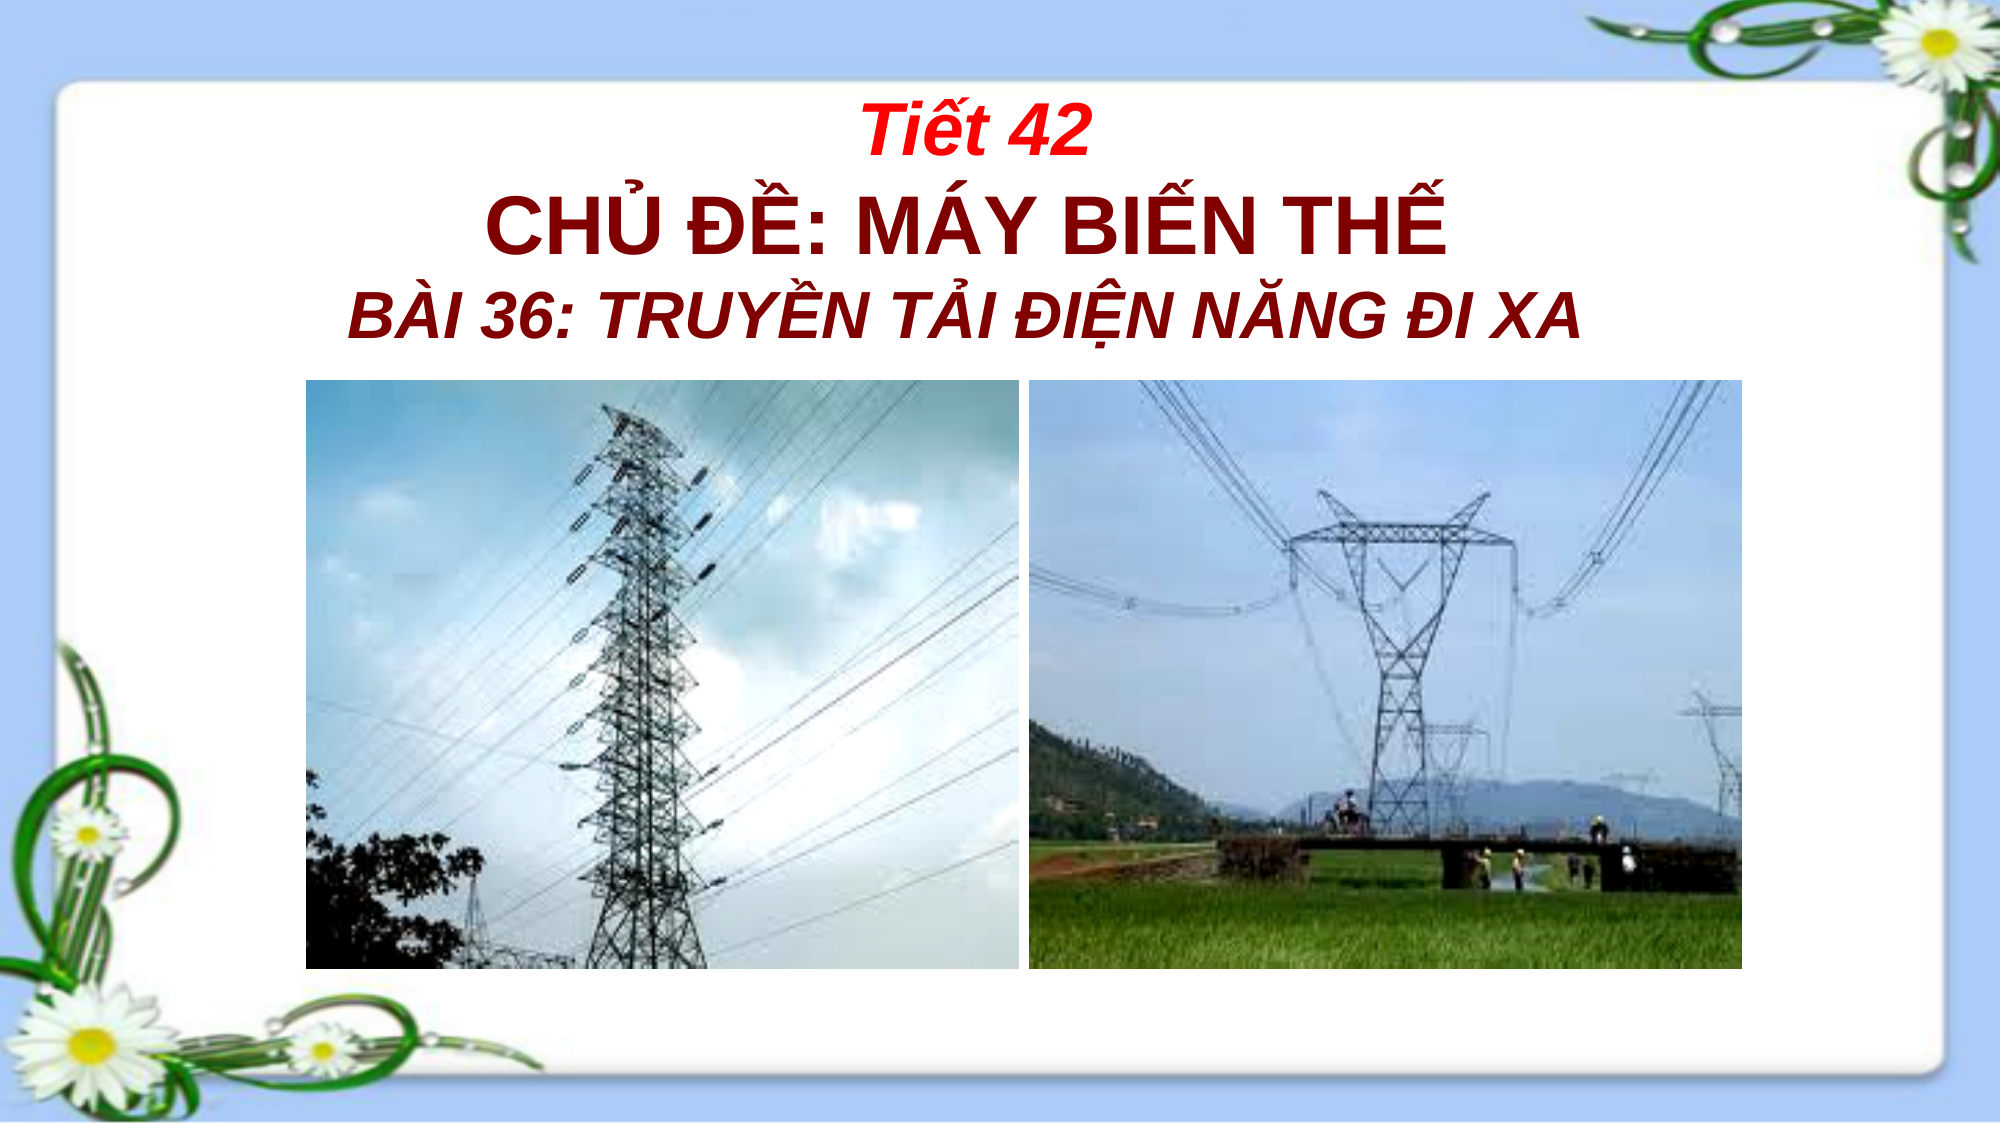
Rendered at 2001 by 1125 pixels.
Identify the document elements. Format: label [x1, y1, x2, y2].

text_box [306, 380, 1742, 969]
picture [0, 0, 2000, 1125]
